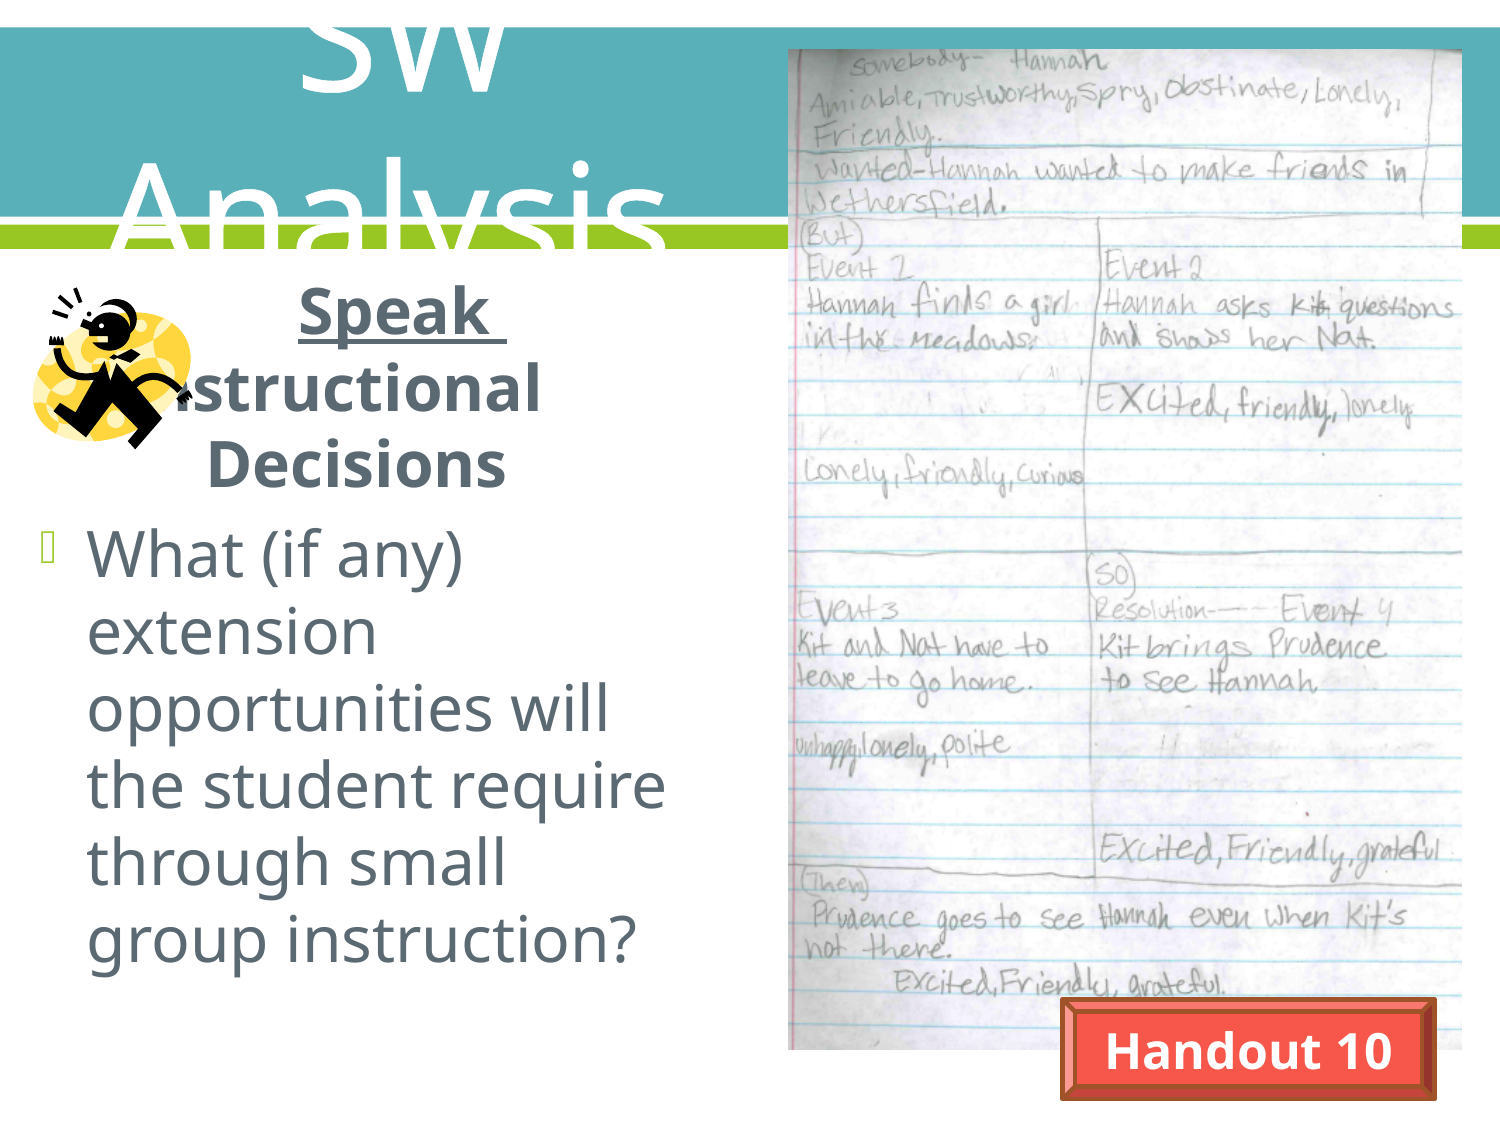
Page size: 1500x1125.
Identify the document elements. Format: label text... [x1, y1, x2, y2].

picture [788, 49, 1462, 1050]
picture [22, 287, 201, 451]
title SW Analysis [75, 29, 738, 213]
text_box Handout 10 [1060, 1059, 1437, 1101]
list Speak Instructional Decisions What (if any) extension opportunities will the student require through small group instruction? [24, 262, 688, 1063]
